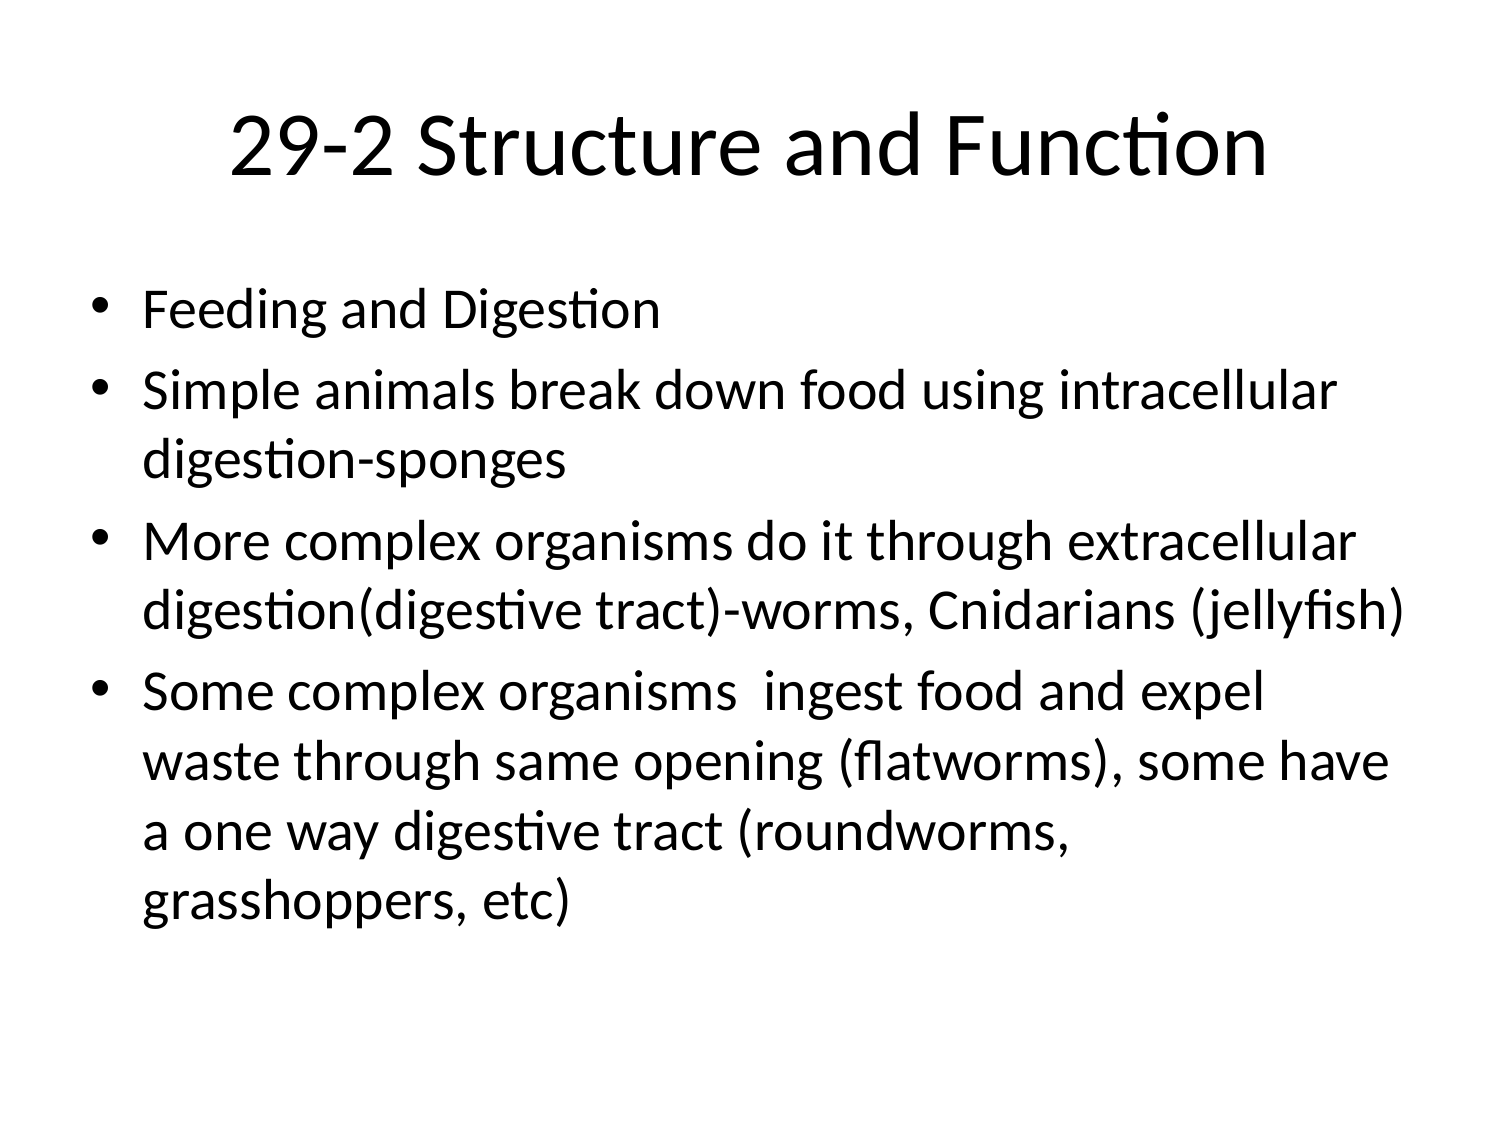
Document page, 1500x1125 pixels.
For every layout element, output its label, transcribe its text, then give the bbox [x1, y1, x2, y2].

list Feeding and Digestion Simple animals break down food using intracellular digestion-sponges More complex organisms do it through extracellular digestion(digestive tract)-worms, Cnidarians (jellyfish) Some complex organisms ingest food and expel waste through same opening (flatworms), some have a one way digestive tract (roundworms, grasshoppers, etc) [75, 262, 1425, 1005]
title 29-2 Structure and Function [75, 45, 1425, 233]
